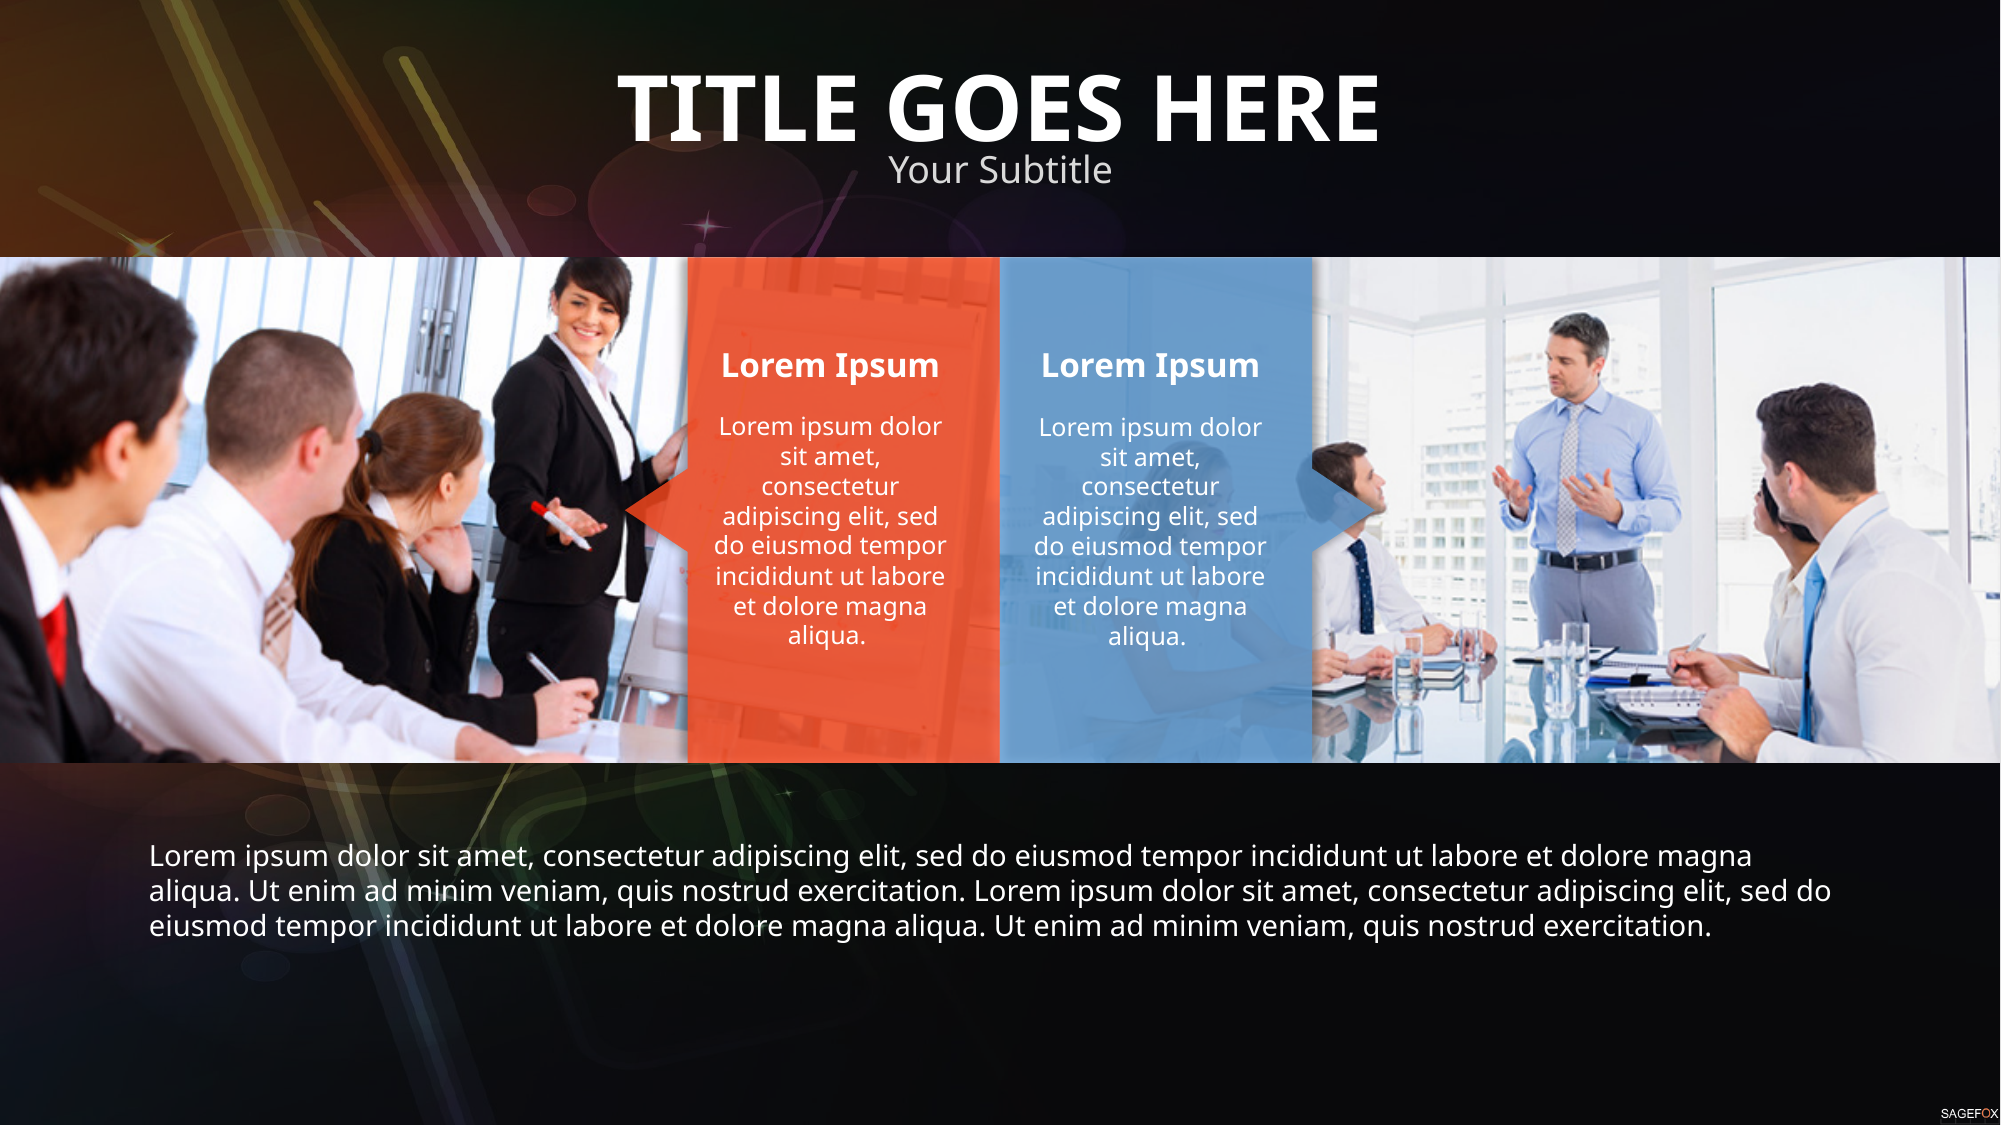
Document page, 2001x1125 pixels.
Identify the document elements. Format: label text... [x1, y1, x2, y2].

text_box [708, 342, 953, 593]
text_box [1029, 343, 1273, 593]
text_box [1324, 256, 2000, 764]
text_box [0, 256, 675, 764]
text_box Lorem ipsum dolor sit amet, consectetur adipiscing elit, sed do eiusmod tempor incididunt ut labore et dolore magna aliqua. Ut enim ad minim veniam, quis nostrud exercitation. Lorem ipsum dolor sit amet, consectetur adipiscing elit, sed do eiusmod tempor incididunt ut labore et dolore magna aliqua. Ut enim ad minim veniam, quis nostrud exercitation. [134, 830, 1866, 950]
picture [0, 0, 2001, 1125]
text_box [998, 256, 1377, 765]
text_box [548, 42, 1452, 199]
text_box [622, 256, 998, 765]
